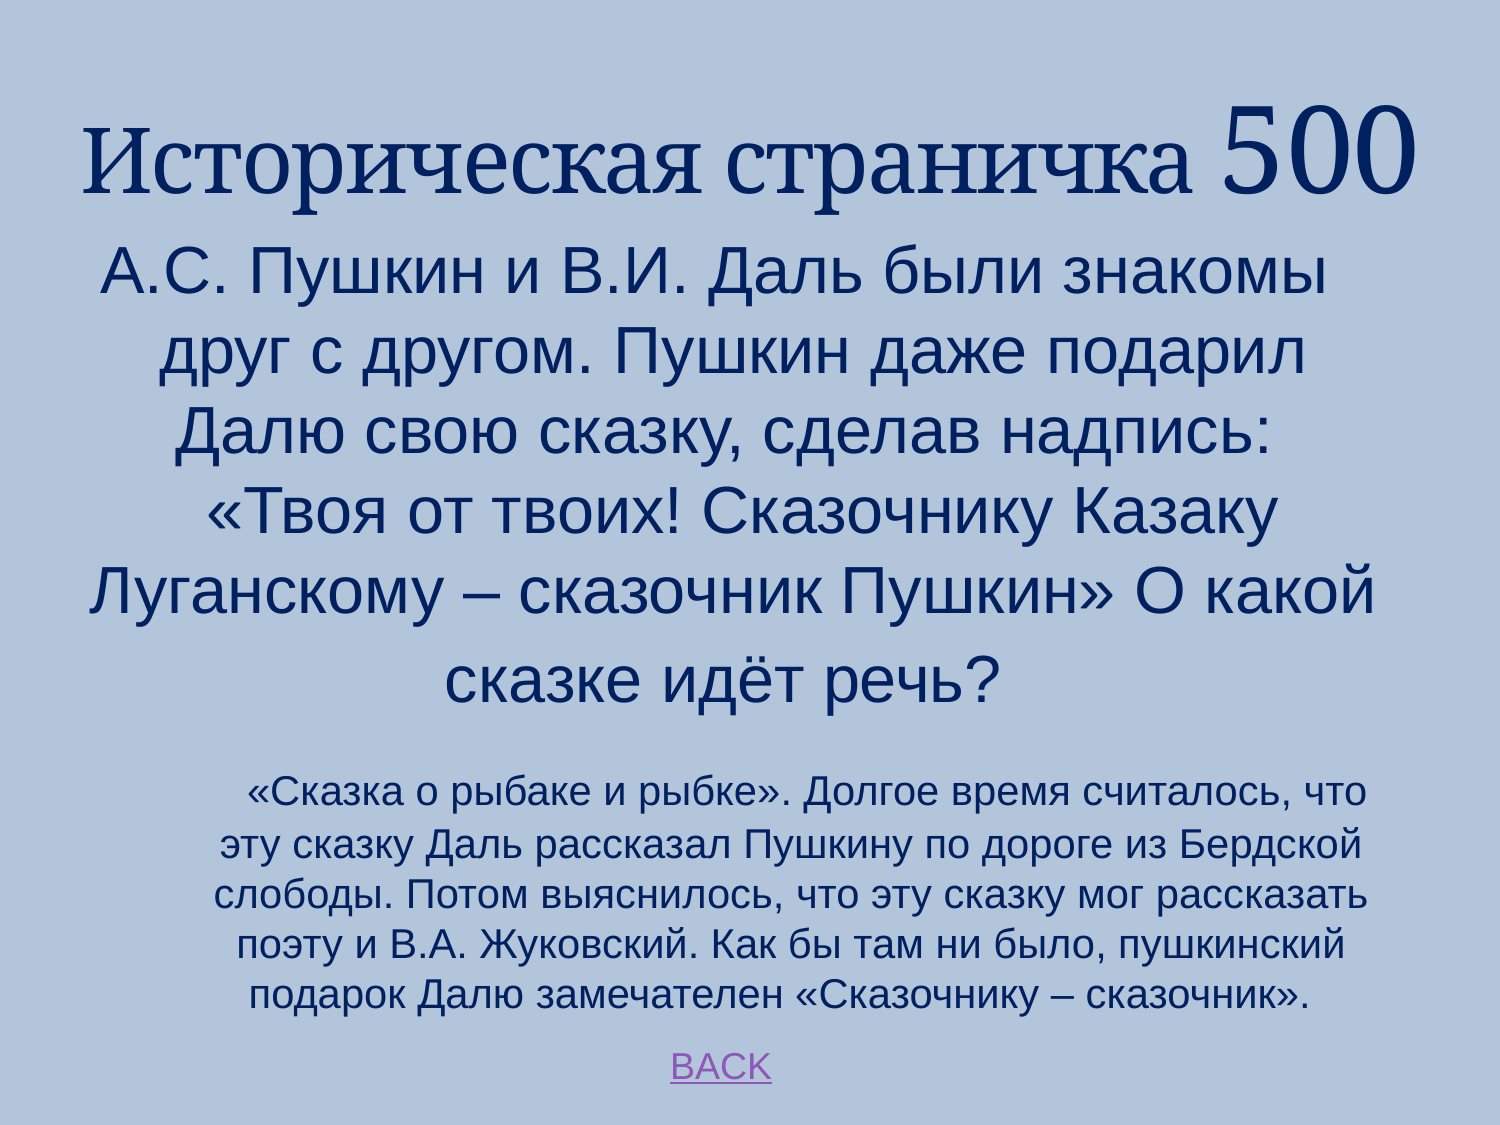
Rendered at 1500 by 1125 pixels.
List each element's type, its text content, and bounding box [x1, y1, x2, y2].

text_box «Сказка о рыбаке и рыбке». Долгое время считалось, что эту сказку Даль рассказал Пушкину по дороге из Бердской слободы. Потом выяснилось, что эту сказку мог рассказать поэту и В.А. Жуковский. Как бы там ни было, пушкинский подарок Далю замечателен «Сказочнику – сказочник». [171, 808, 1412, 1025]
text_box BACK [655, 1034, 809, 1095]
text_box А.С. Пушкин и В.И. Даль были знакомы друг с другом. Пушкин даже подарил Далю свою сказку, сделав надпись: «Твоя от твоих! Сказочнику Казаку Луганскому – сказочник Пушкин» О какой сказке идёт речь? [0, 219, 1412, 808]
title Историческая страничка 500 [0, 0, 1500, 225]
